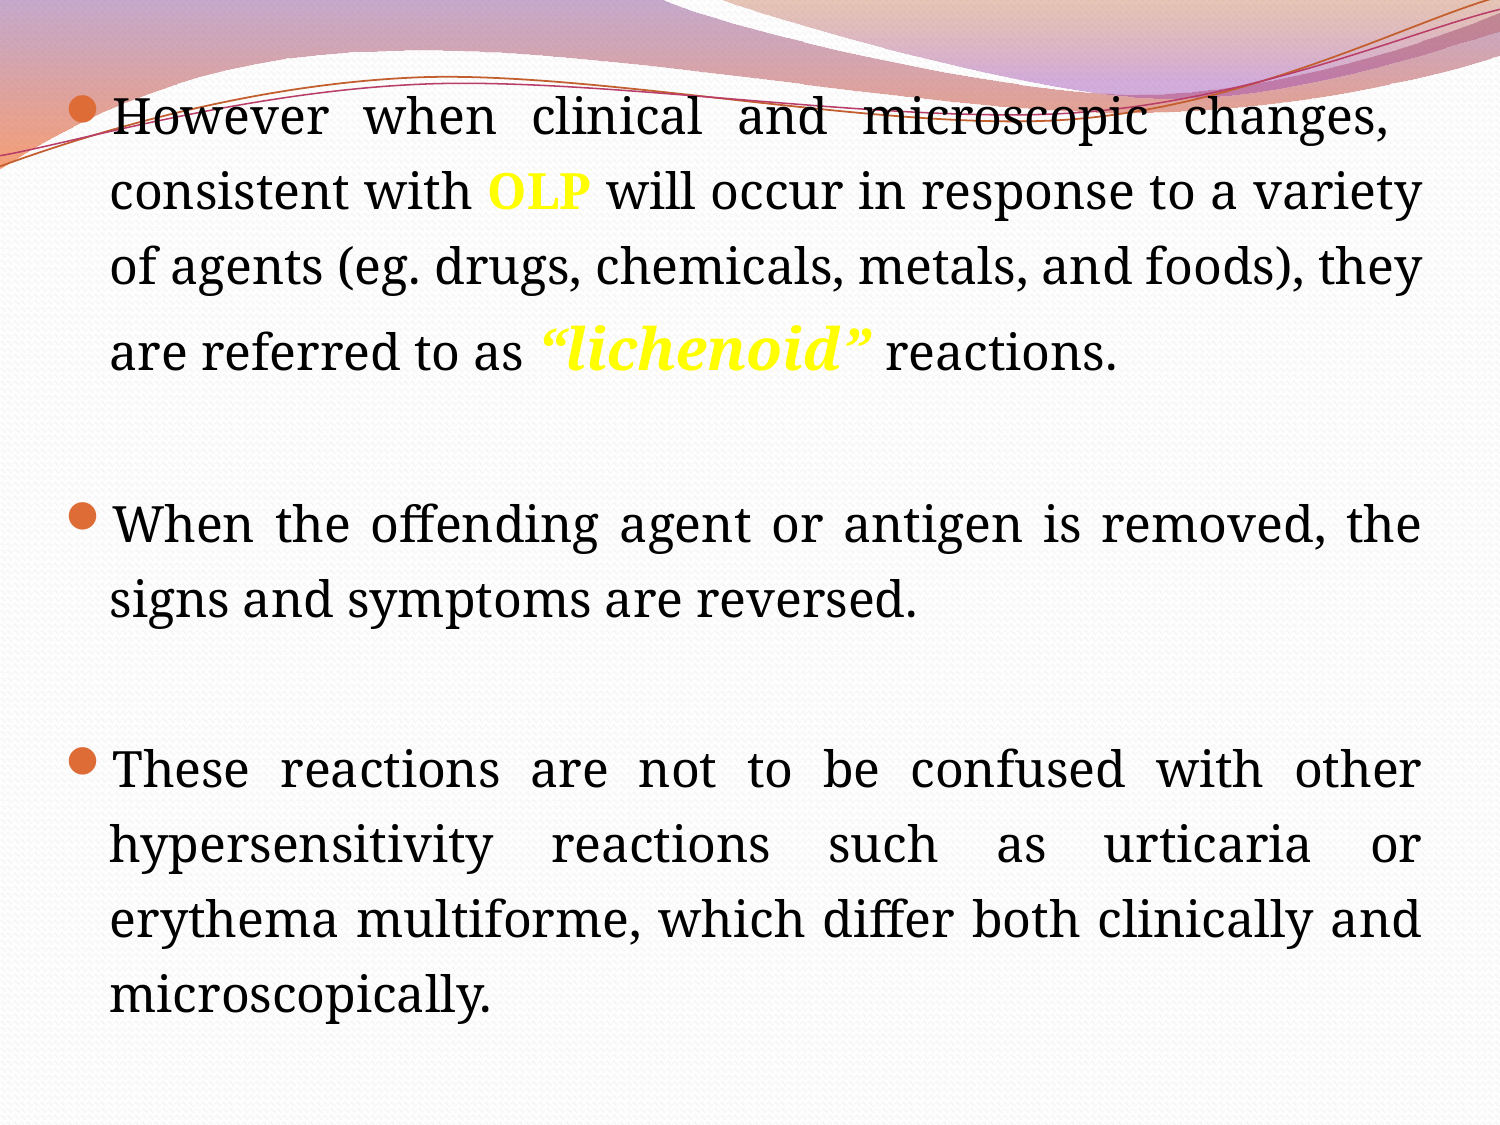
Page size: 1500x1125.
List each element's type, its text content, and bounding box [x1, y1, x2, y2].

list However when clinical and microscopic changes, consistent with OLP will occur in response to a variety of agents (eg. drugs, chemicals, metals, and foods), they are referred to as “lichenoid” reactions. When the offending agent or antigen is removed, the signs and symptoms are reversed. These reactions are not to be confused with other hypersensitivity reactions such as urticaria or erythema multiforme, which differ both clinically and microscopically. [50, 62, 1438, 1125]
